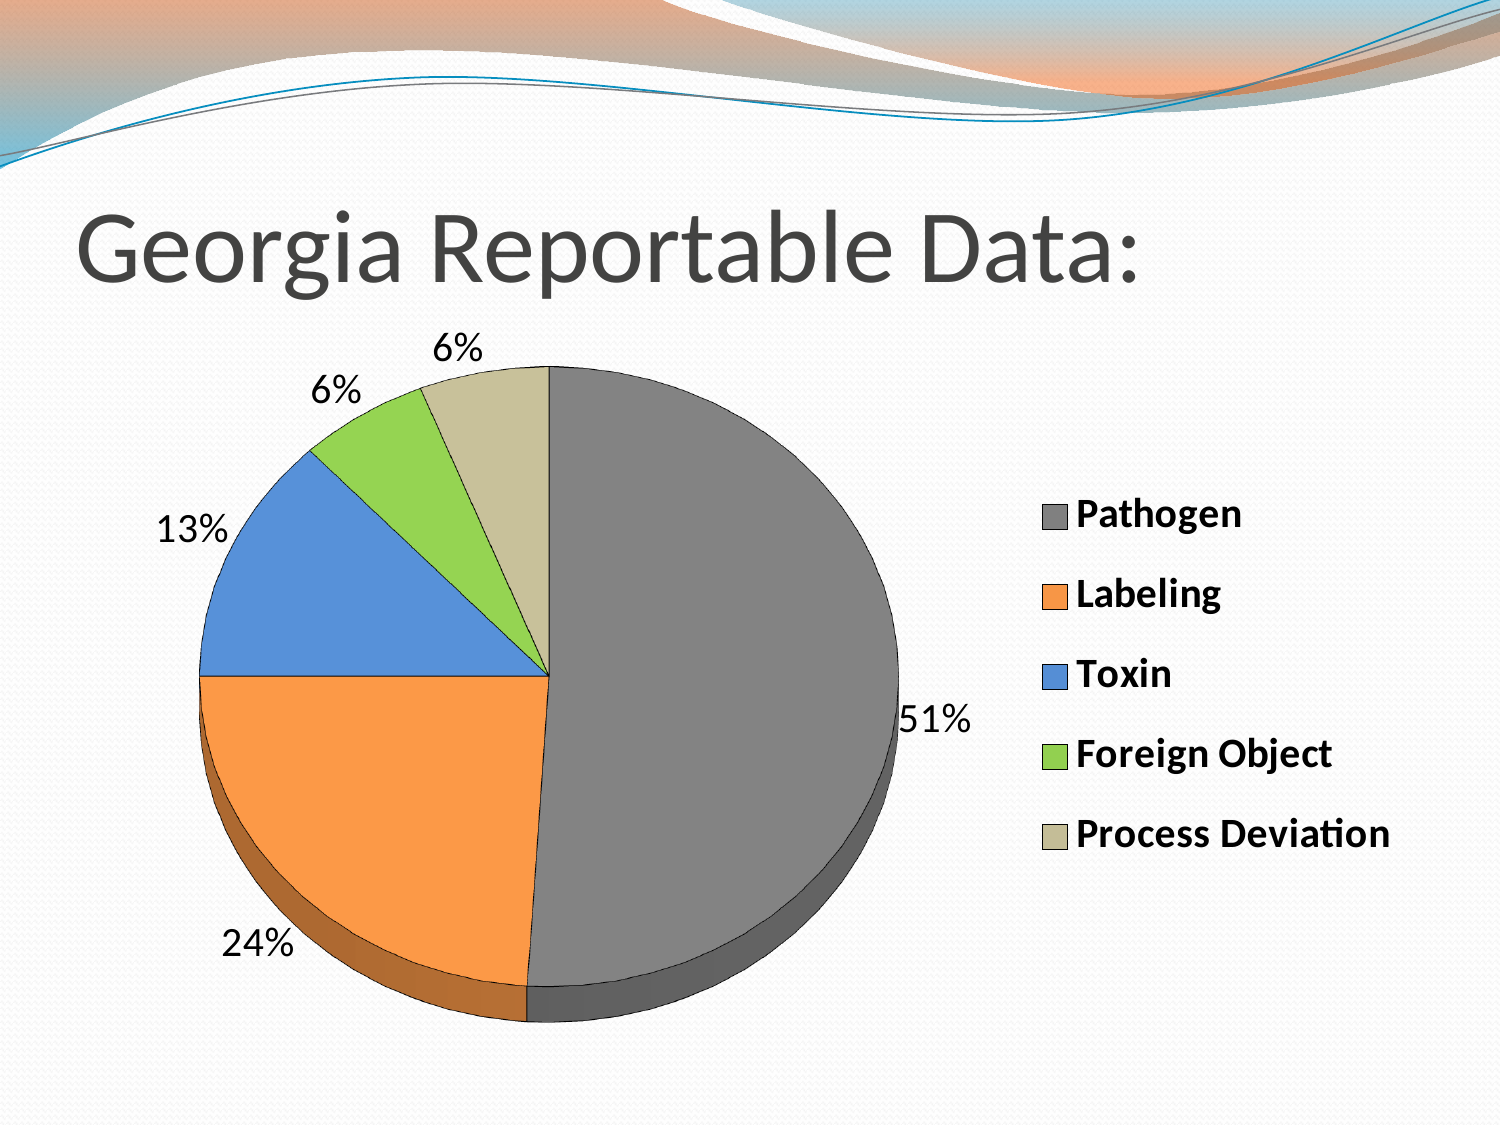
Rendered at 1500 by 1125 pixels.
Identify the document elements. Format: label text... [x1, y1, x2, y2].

chart [74, 312, 1426, 1038]
title Georgia Reportable Data: [75, 115, 1425, 304]
